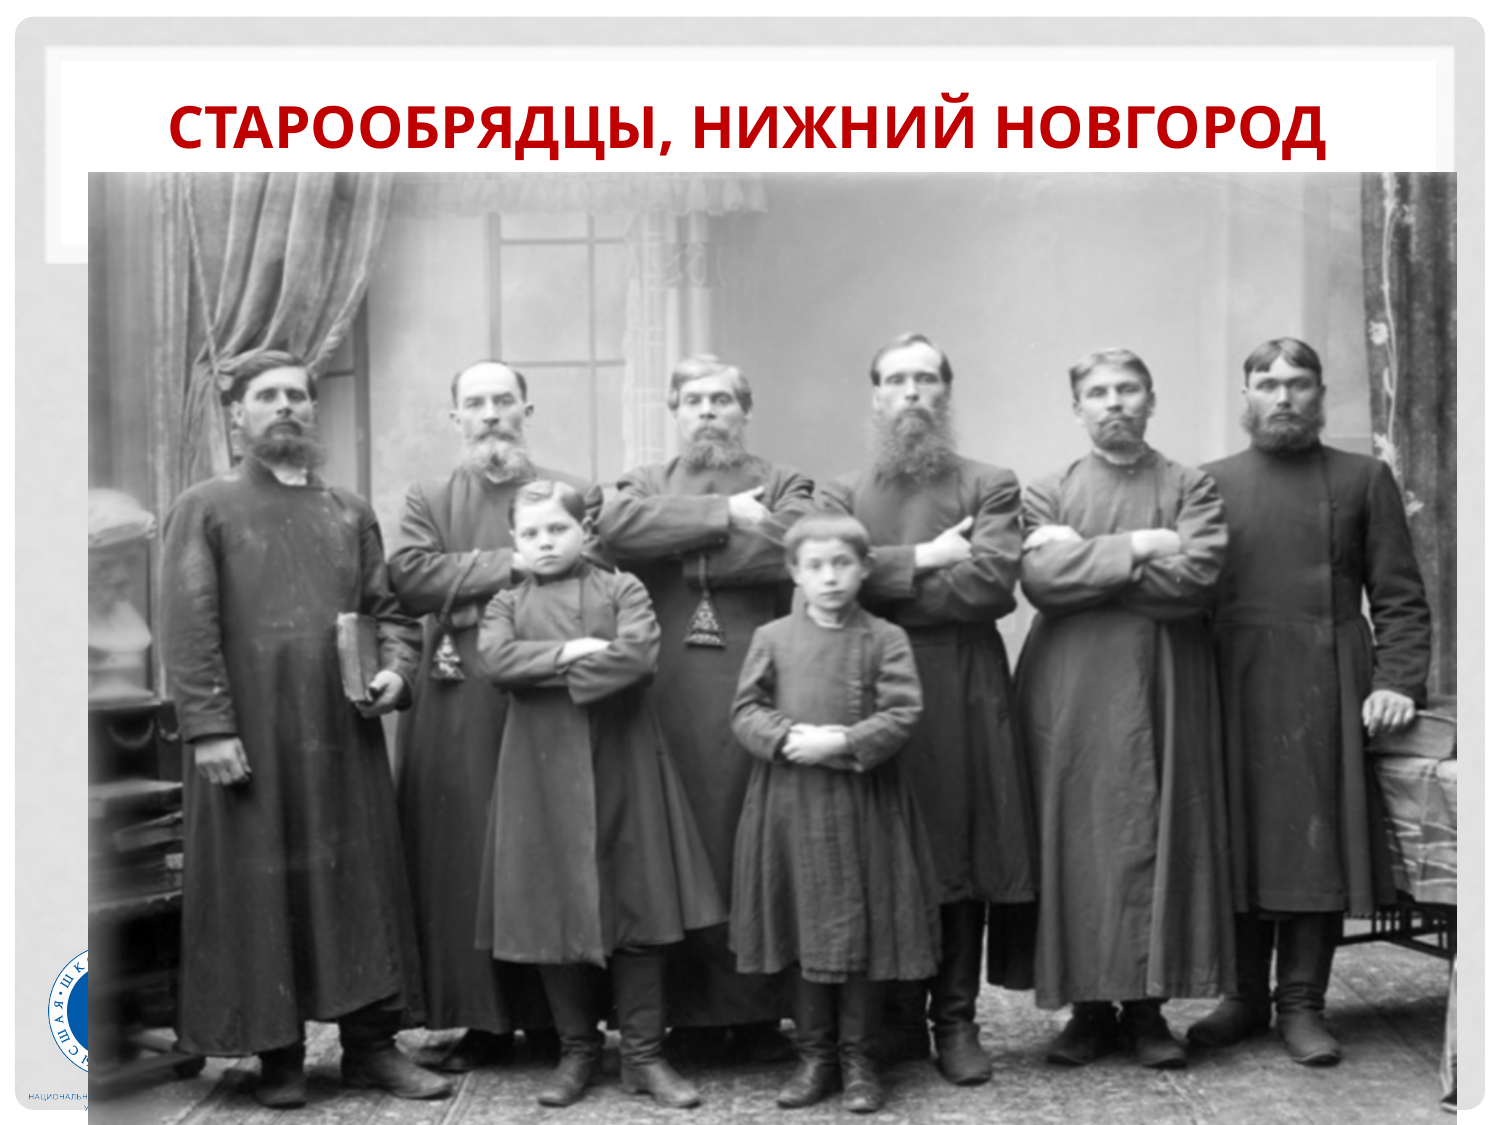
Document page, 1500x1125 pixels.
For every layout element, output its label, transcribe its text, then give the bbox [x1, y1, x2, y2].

picture [29, 172, 1457, 1125]
title Старообрядцы, Нижний НОвгород [69, 66, 1425, 185]
